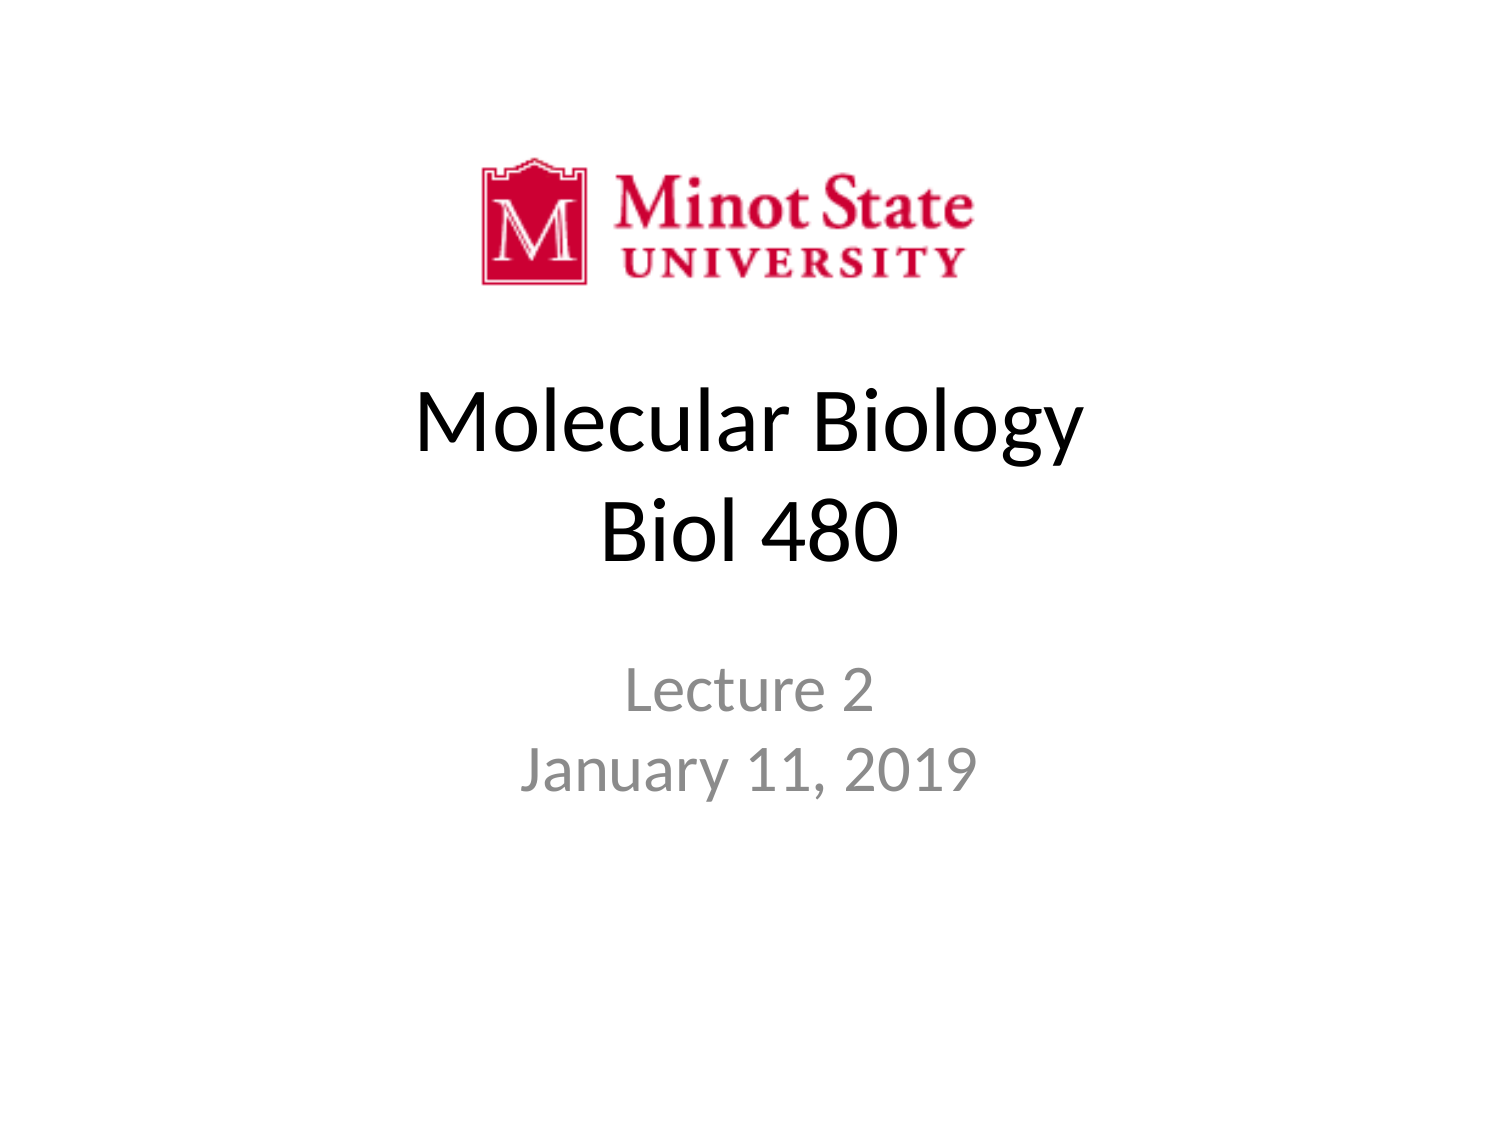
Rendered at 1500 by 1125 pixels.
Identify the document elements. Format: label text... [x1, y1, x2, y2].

subtitle Lecture 2 January 11, 2019 [225, 637, 1275, 925]
title Molecular Biology Biol 480 [112, 349, 1388, 591]
picture [478, 153, 1043, 306]
